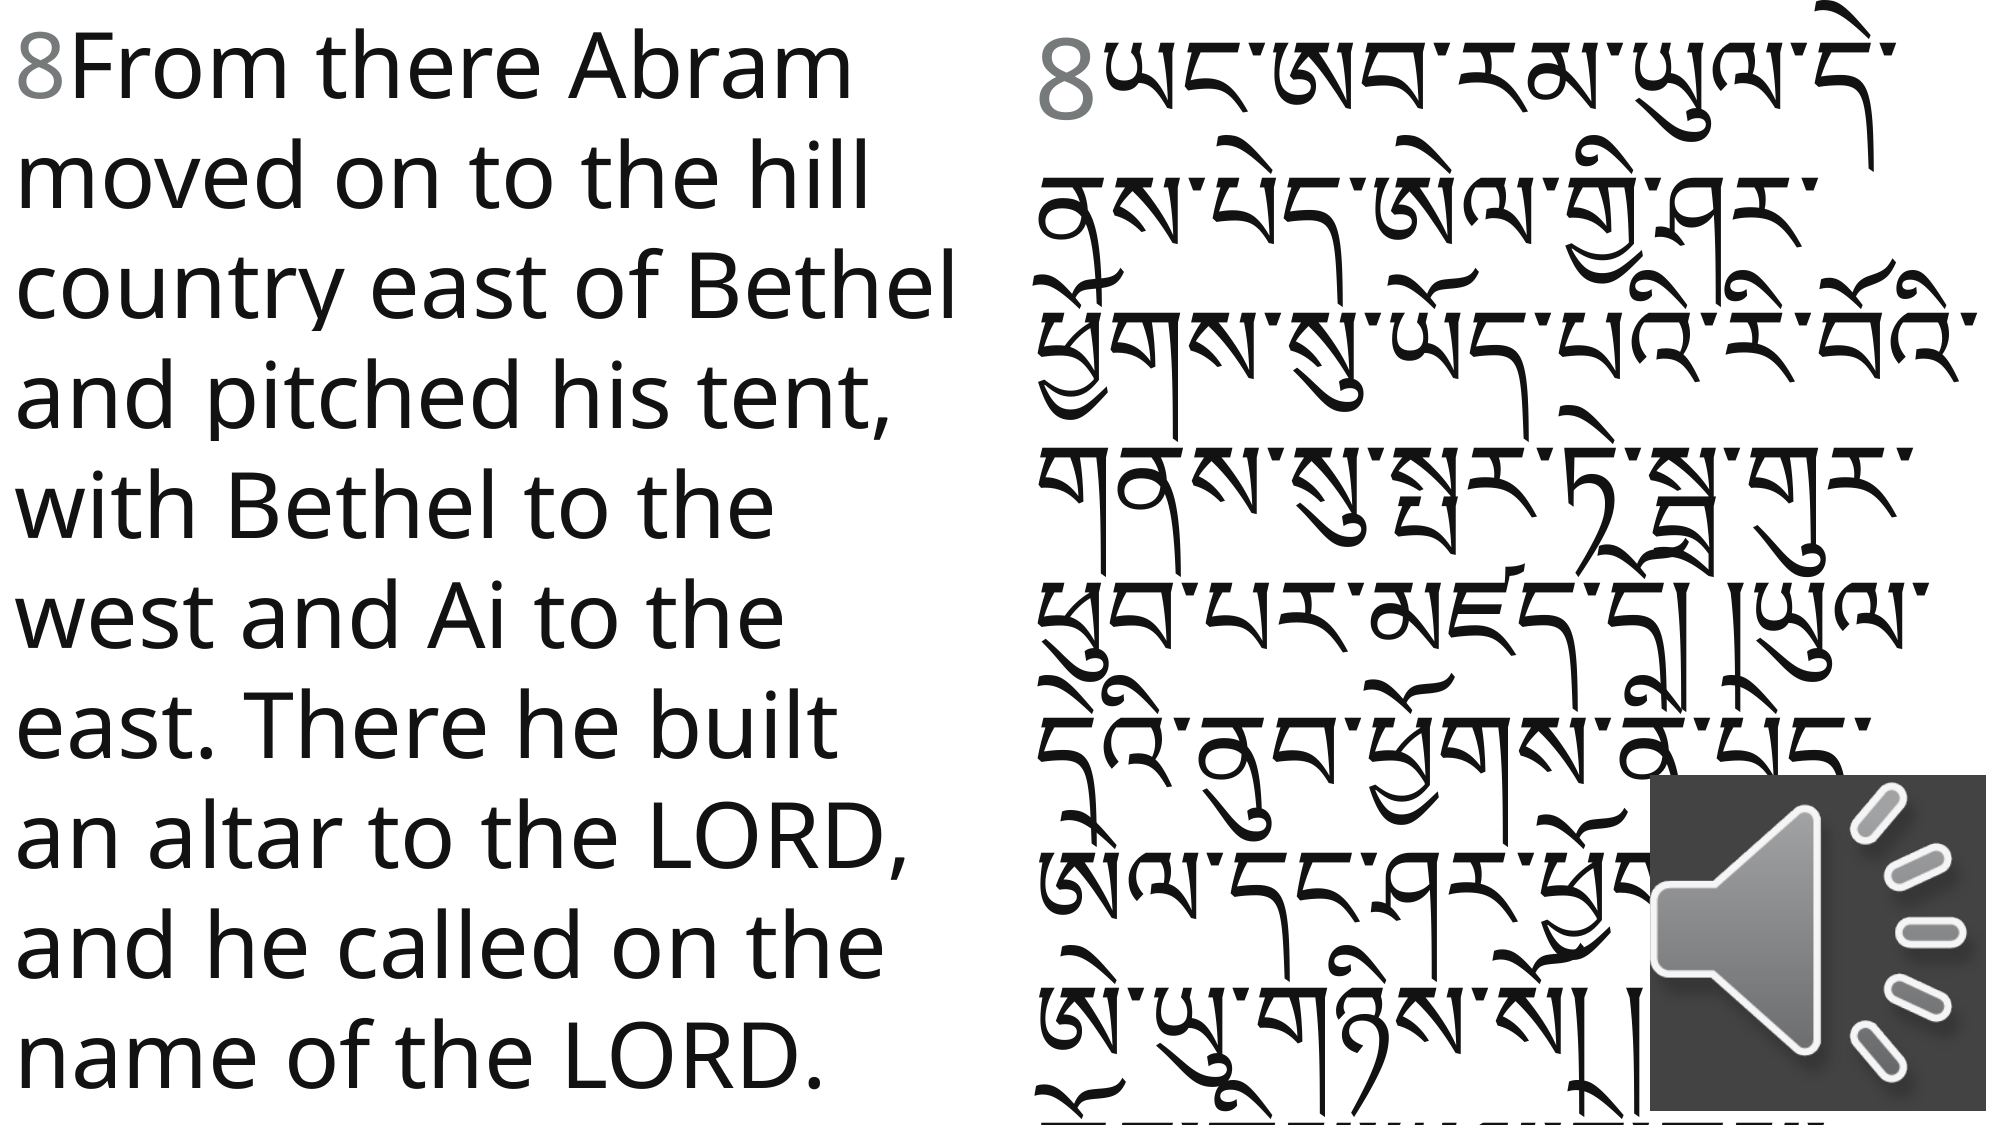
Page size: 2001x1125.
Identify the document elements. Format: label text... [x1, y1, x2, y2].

text_box 8ཡང་ཨབ་རམ་ཡུལ་དེ་ནས་པེད་ཨེལ་གྱི་ཤར་ཕྱོགས་སུ་ཡོད་པའི་རི་བོའི་གནས་སུ་སྤར་ཏེ་སྦྲ་གུར་ཕུབ་པར་མཛད༌དོ། །ཡུལ་དེའི་ནུབ་ཕྱོགས་ནི་པེད་ཨེལ་དང་ཤར་ཕྱོགས་ནི་ཨེ་ཡུ་གཉིས༌སོ། །ཡང་ཁོང་གིས་ཡུལ་དེ་ནས་དཀོན་མཆོག་ཡ་ཝཱེ་ལ་མཆོད་ཁྲི་ཞིག་བཞེངས་ཏེ་ཁོང་གི་མཚན་ལ་ཞུ་བ༌ཞུས། [1019, 0, 2000, 1125]
picture [1648, 773, 1987, 1112]
text_box 8From there Abram moved on to the hill country east of Bethel and pitched his tent, with Bethel to the west and Ai to the east. There he built an altar to the Lord, and he called on the name of the Lord. [0, 0, 981, 1125]
